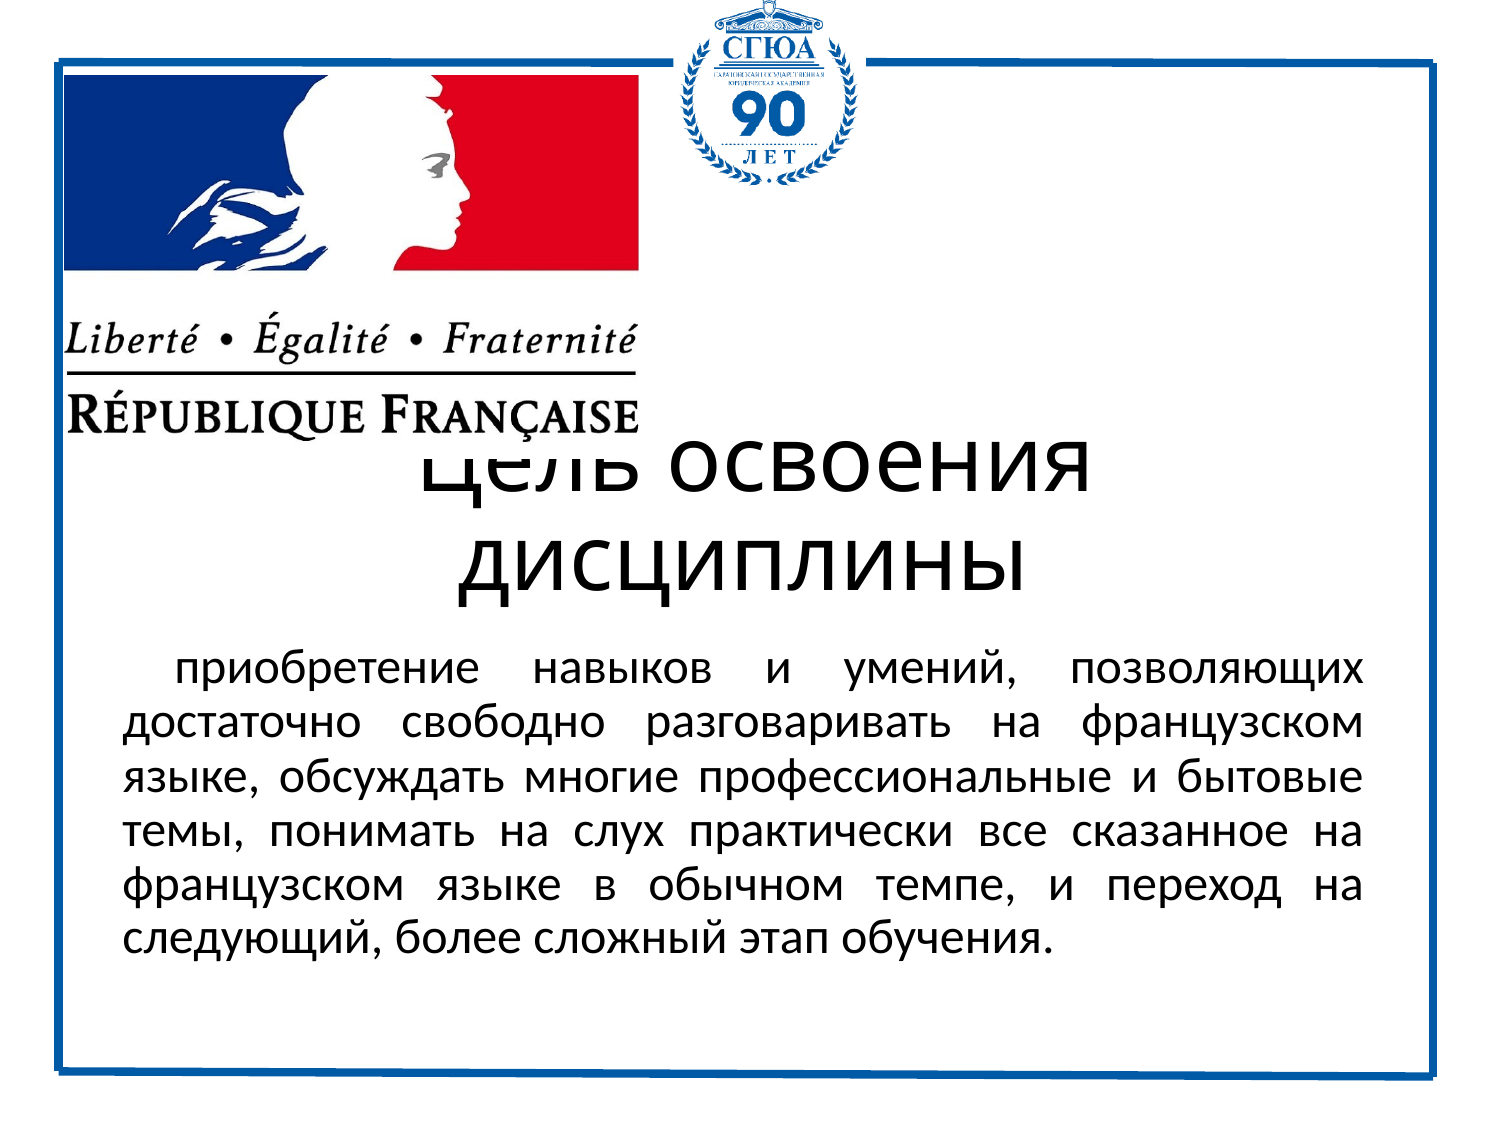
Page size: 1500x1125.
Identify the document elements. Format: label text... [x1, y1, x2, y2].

picture [64, 75, 639, 459]
list приобретение навыков и умений, позволяющих достаточно свободно разговаривать на французском языке, обсуждать многие профессиональные и бытовые темы, понимать на слух практически все сказанное на французском языке в обычном темпе, и переход на следующий, более сложный этап обучения. [107, 633, 1380, 996]
title Цель освоения дисциплины [108, 434, 1403, 589]
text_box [58, 1071, 1433, 1077]
picture [679, 0, 858, 186]
